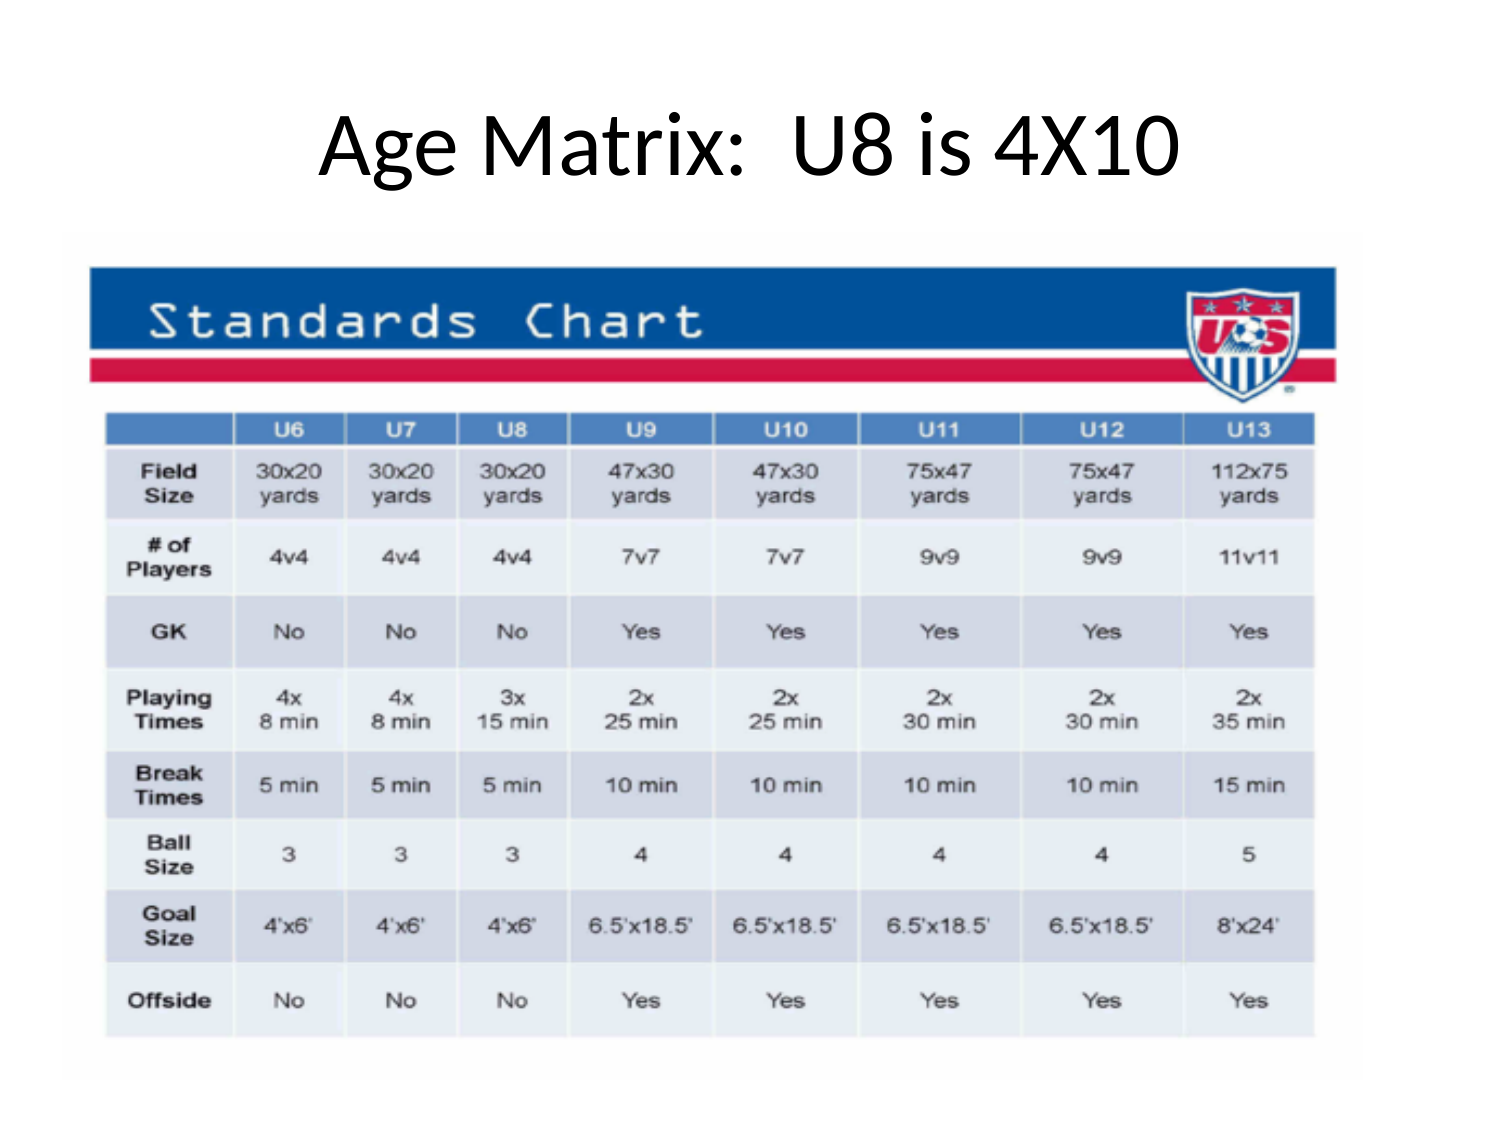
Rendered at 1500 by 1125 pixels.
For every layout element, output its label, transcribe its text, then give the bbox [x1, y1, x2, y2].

picture [62, 232, 1363, 1081]
title Age Matrix: U8 is 4X10 [74, 44, 1426, 234]
